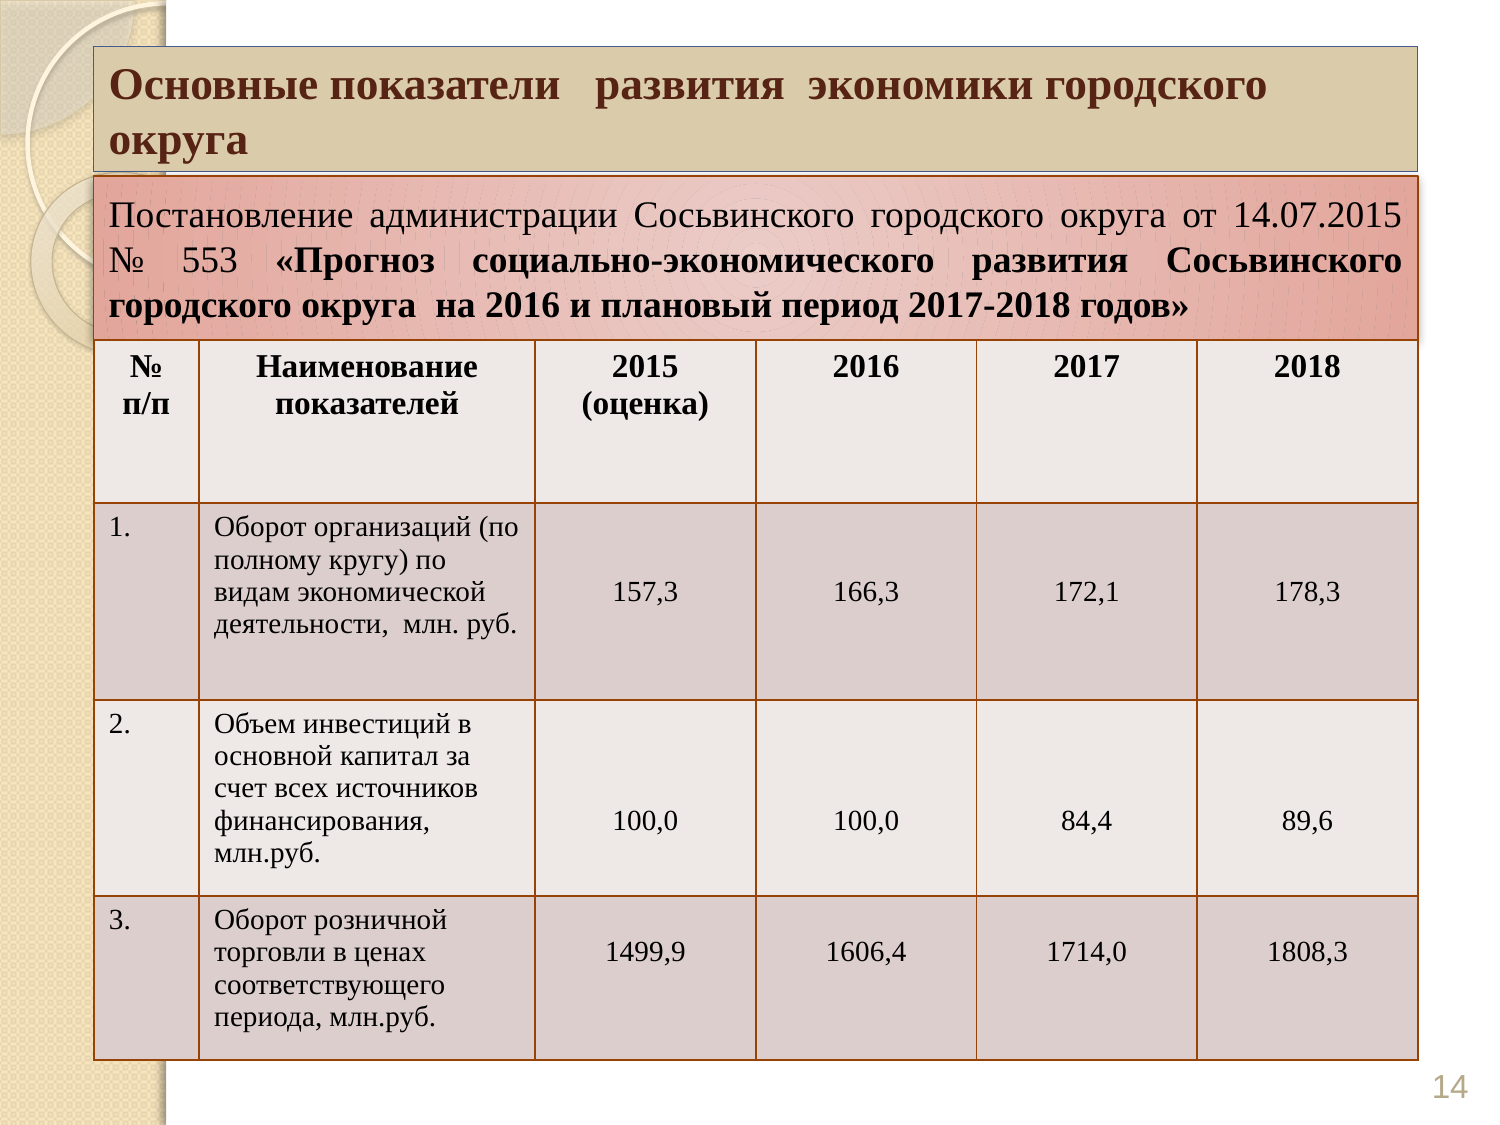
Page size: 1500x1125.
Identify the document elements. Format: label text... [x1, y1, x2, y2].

table_cell Оборот организаций (по полному кругу) по видам экономической деятельности, млн. руб. [200, 504, 534, 699]
title Основные показатели развития экономики городского округа [93, 46, 1418, 172]
table_cell 100,0 [536, 701, 755, 895]
table_header 2015 (оценка) [536, 341, 755, 502]
table_cell 3. [95, 897, 198, 1059]
table_cell 84,4 [977, 701, 1196, 895]
table_header № п/п [95, 341, 198, 502]
table_header 2018 [1198, 341, 1417, 502]
text_box Постановление администрации Сосьвинского городского округа от 14.07.2015 № 553 «Прогноз социально-экономического развития Сосьвинского городского округа на 2016 и плановый период 2017-2018 годов» [93, 175, 1419, 339]
table_header 2016 [757, 341, 976, 502]
table_cell 166,3 [757, 504, 976, 699]
slide_number 14 [1413, 1034, 1488, 1113]
table_cell 2. [95, 701, 198, 895]
table_cell 172,1 [977, 504, 1196, 699]
table_cell Оборот розничной торговли в ценах соответствующего периода, млн.руб. [200, 897, 534, 1059]
table_cell Объем инвестиций в основной капитал за счет всех источников финансирования, млн.руб. [200, 701, 534, 895]
table_cell 89,6 [1198, 701, 1417, 895]
table_cell 1606,4 [757, 897, 976, 1059]
table_cell 100,0 [757, 701, 976, 895]
table_cell 178,3 [1198, 504, 1417, 699]
table_cell 1714,0 [977, 897, 1196, 1059]
table_cell 1. [95, 504, 198, 699]
table_cell 1808,3 [1198, 897, 1417, 1059]
table_header Наименование показателей [200, 341, 534, 502]
table_cell 1499,9 [536, 897, 755, 1059]
table_cell 157,3 [536, 504, 755, 699]
table_header 2017 [977, 341, 1196, 502]
